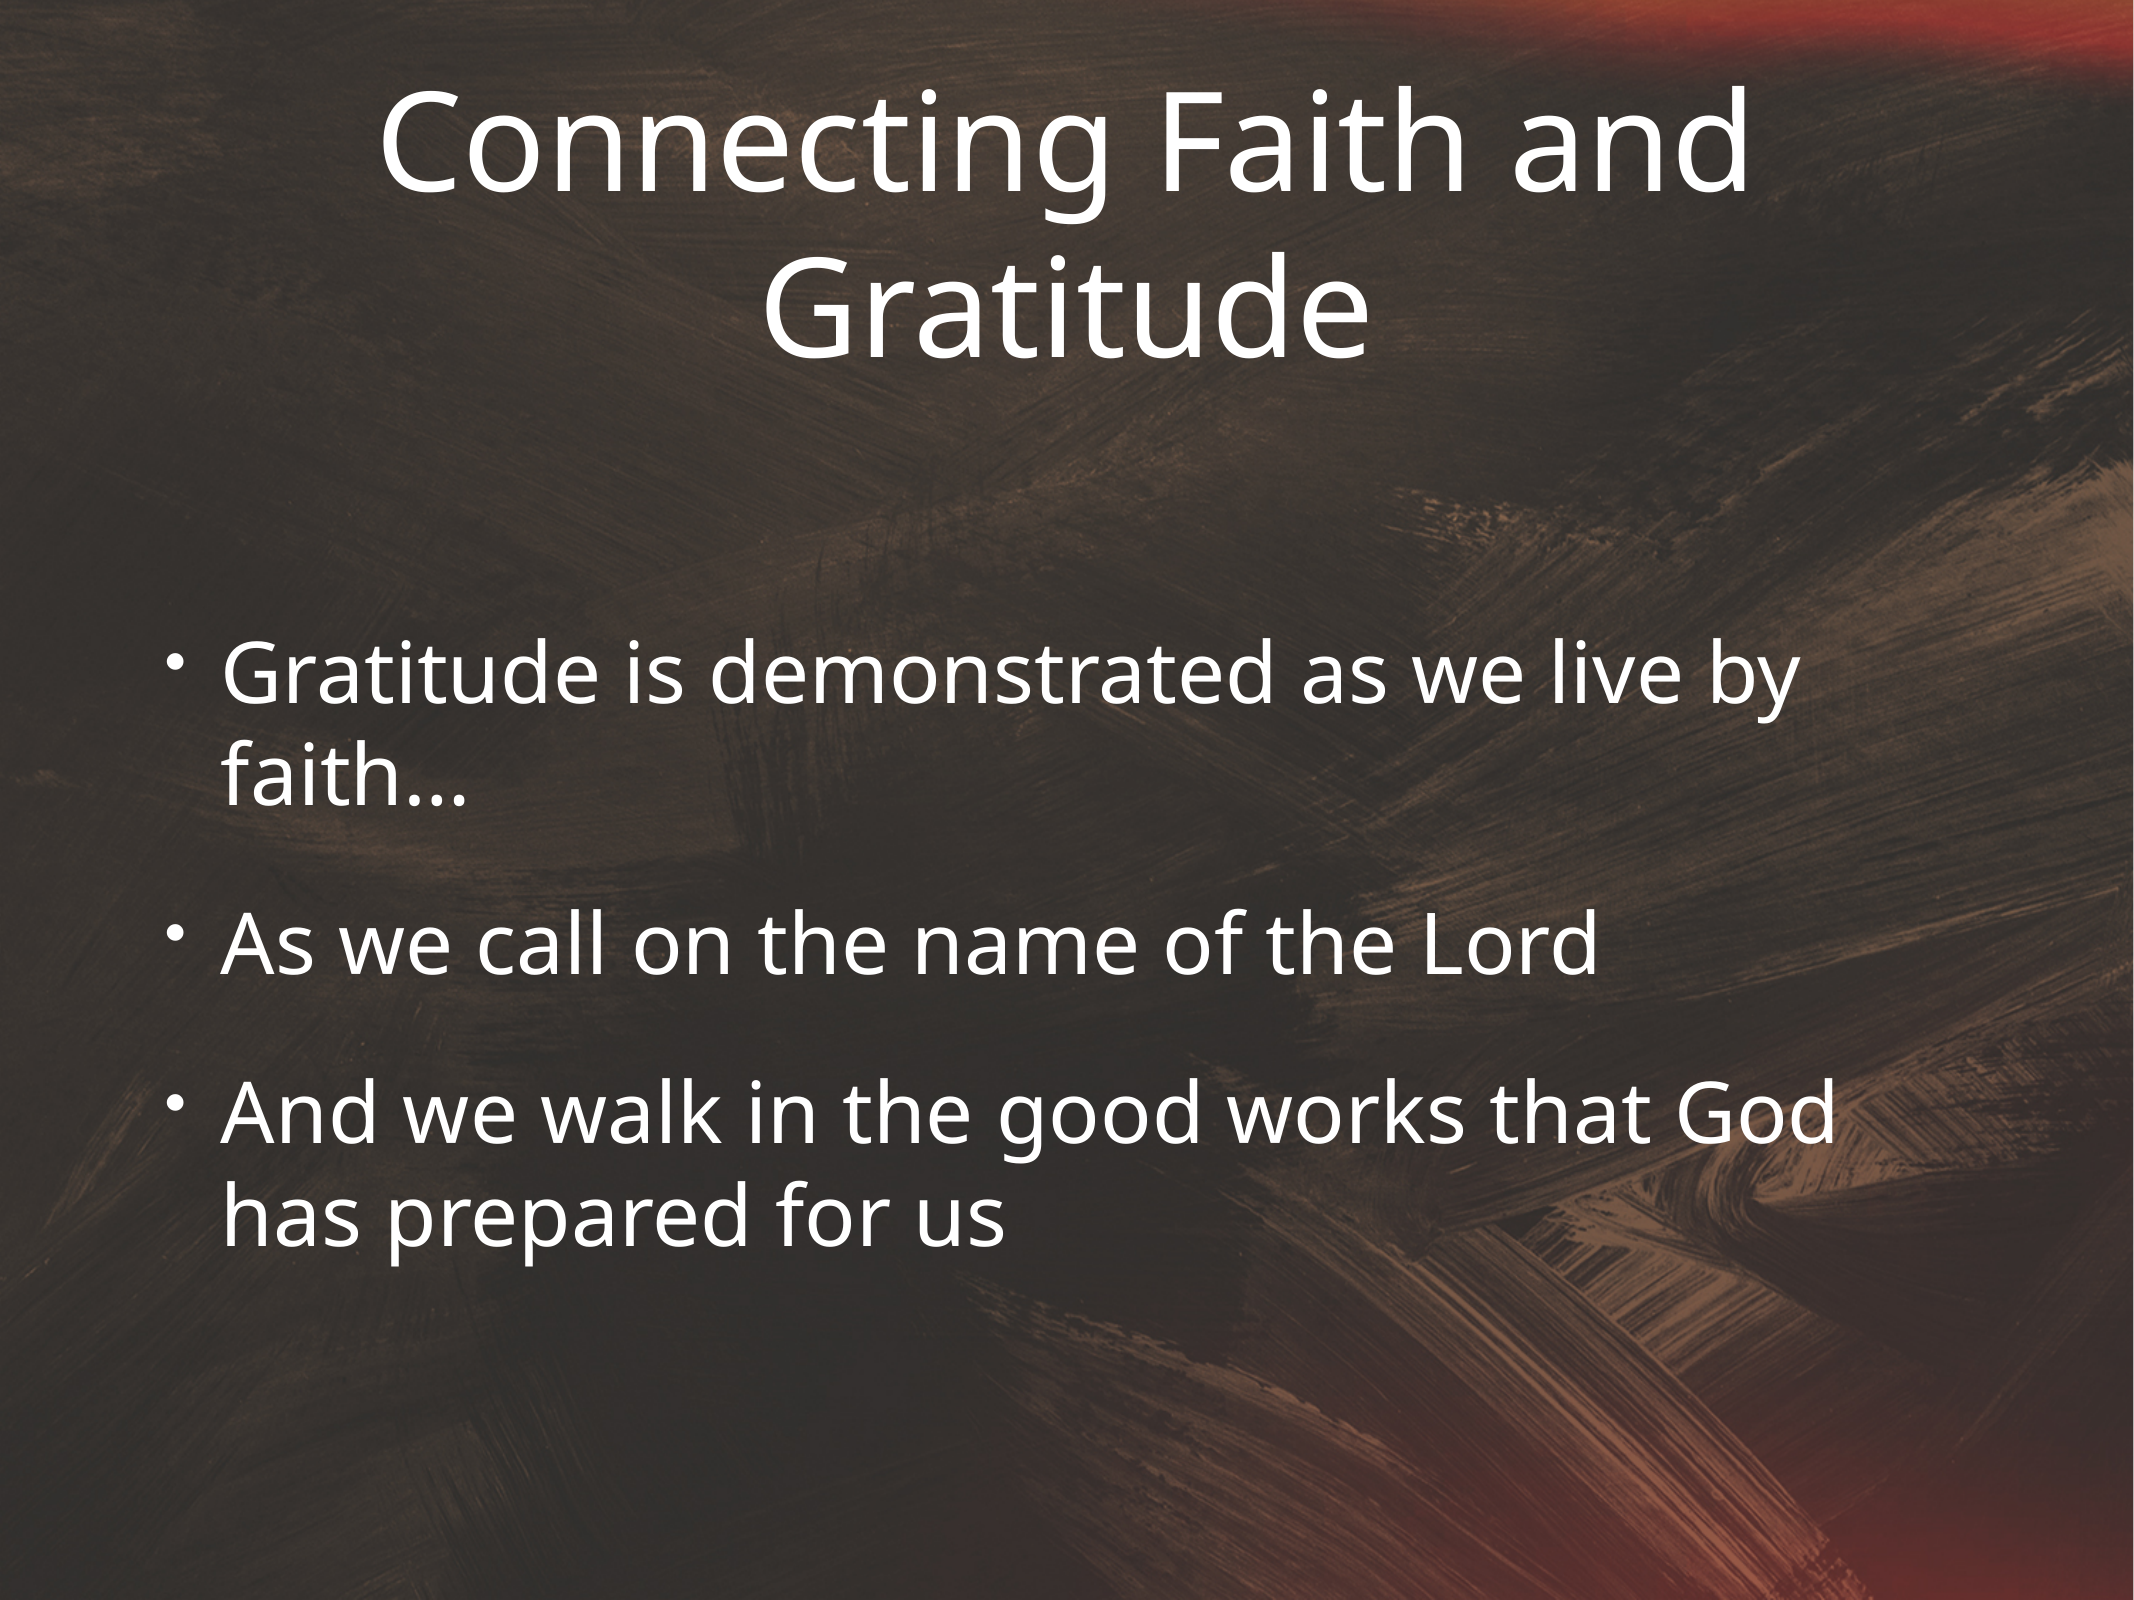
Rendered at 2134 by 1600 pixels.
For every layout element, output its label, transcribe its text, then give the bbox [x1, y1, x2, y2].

picture [0, 0, 2134, 1600]
list Gratitude is demonstrated as we live by faith… As we call on the name of the Lord And we walk in the good works that God has prepared for us [155, 424, 1978, 1457]
title Connecting Faith and Gratitude [155, 41, 1978, 397]
